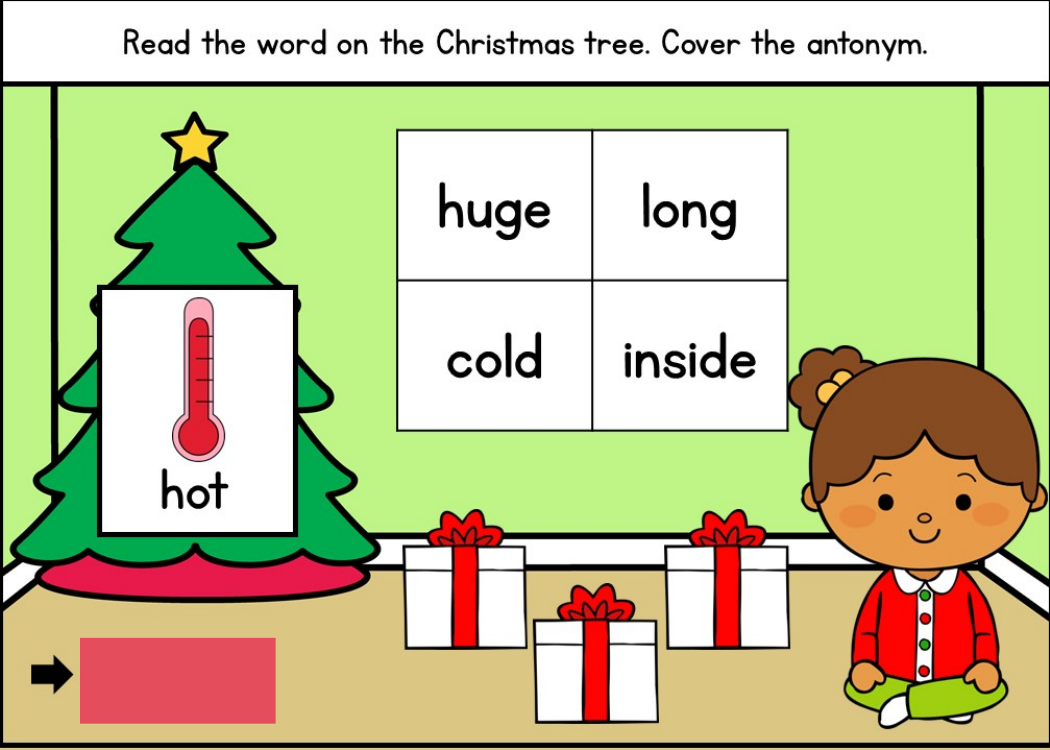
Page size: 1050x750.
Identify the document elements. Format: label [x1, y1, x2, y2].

text_box [80, 637, 276, 724]
picture [0, 0, 1050, 750]
